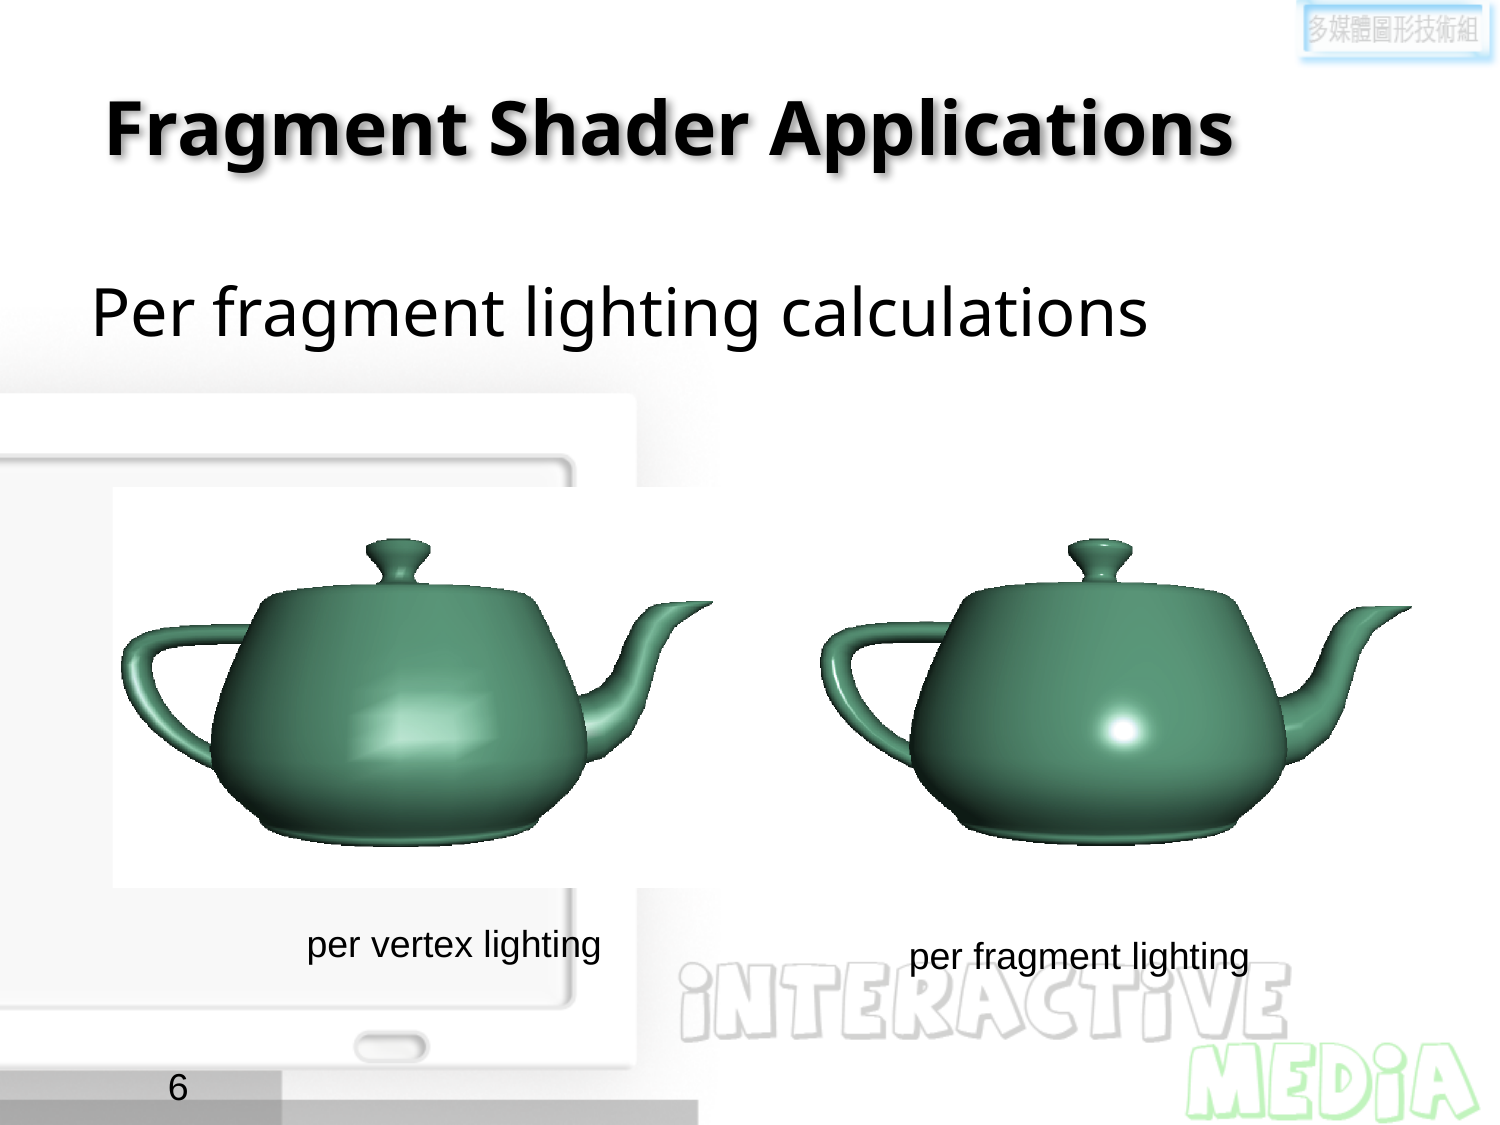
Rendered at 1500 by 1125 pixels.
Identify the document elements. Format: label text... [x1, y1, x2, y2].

text_box per vertex lighting [291, 912, 617, 973]
slide_number 6 [75, 1062, 425, 1108]
list Per fragment lighting calculations [75, 262, 1425, 1005]
text_box per fragment lighting [894, 924, 1265, 985]
title Fragment Shader Applications [88, 37, 1463, 213]
picture [0, 0, 1500, 1125]
